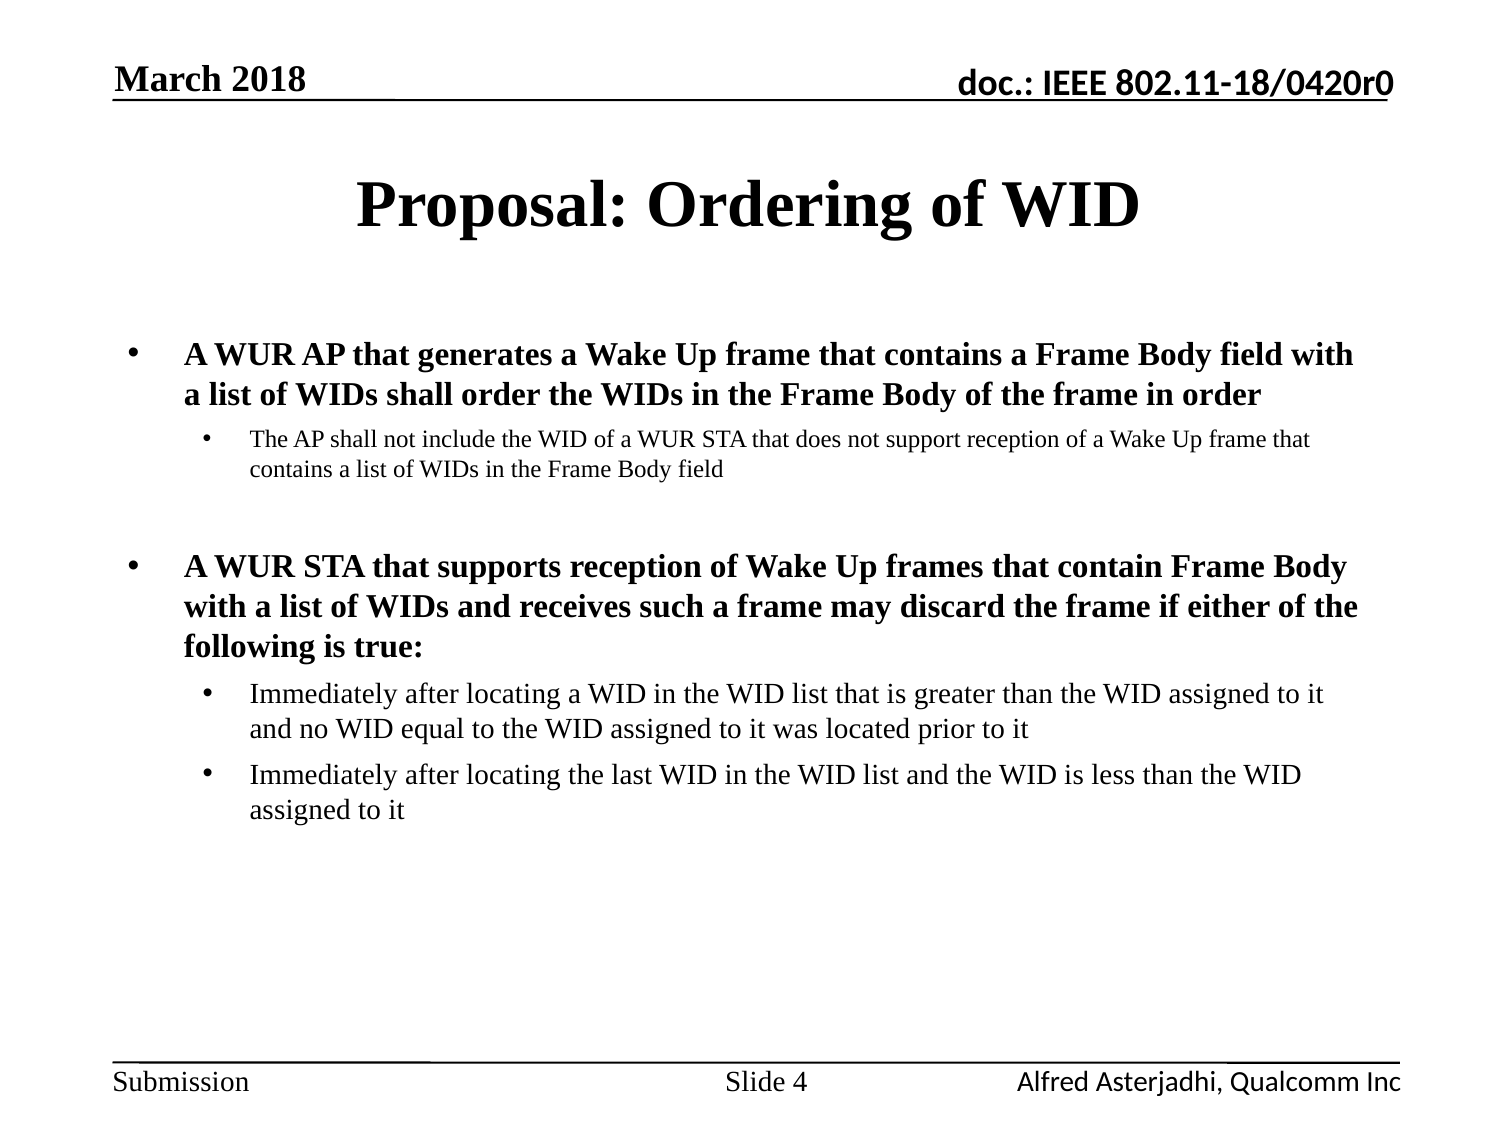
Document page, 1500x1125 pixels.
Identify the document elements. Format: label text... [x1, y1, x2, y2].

list A WUR AP that generates a Wake Up frame that contains a Frame Body field with a list of WIDs shall order the WIDs in the Frame Body of the frame in order The AP shall not include the WID of a WUR STA that does not support reception of a Wake Up frame that contains a list of WIDs in the Frame Body field A WUR STA that supports reception of Wake Up frames that contain Frame Body with a list of WIDs and receives such a frame may discard the frame if either of the following is true: Immediately after locating a WID in the WID list that is greater than the WID assigned to it and no WID equal to the WID assigned to it was located prior to it Immediately after locating the last WID in the WID list and the WID is less than the WID assigned to it [112, 324, 1388, 1000]
title Proposal: Ordering of WID [112, 112, 1388, 288]
footer Alfred Asterjadhi, Qualcomm Inc [878, 1061, 1402, 1093]
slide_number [114, 54, 423, 100]
slide_number Slide 4 [712, 1061, 821, 1123]
